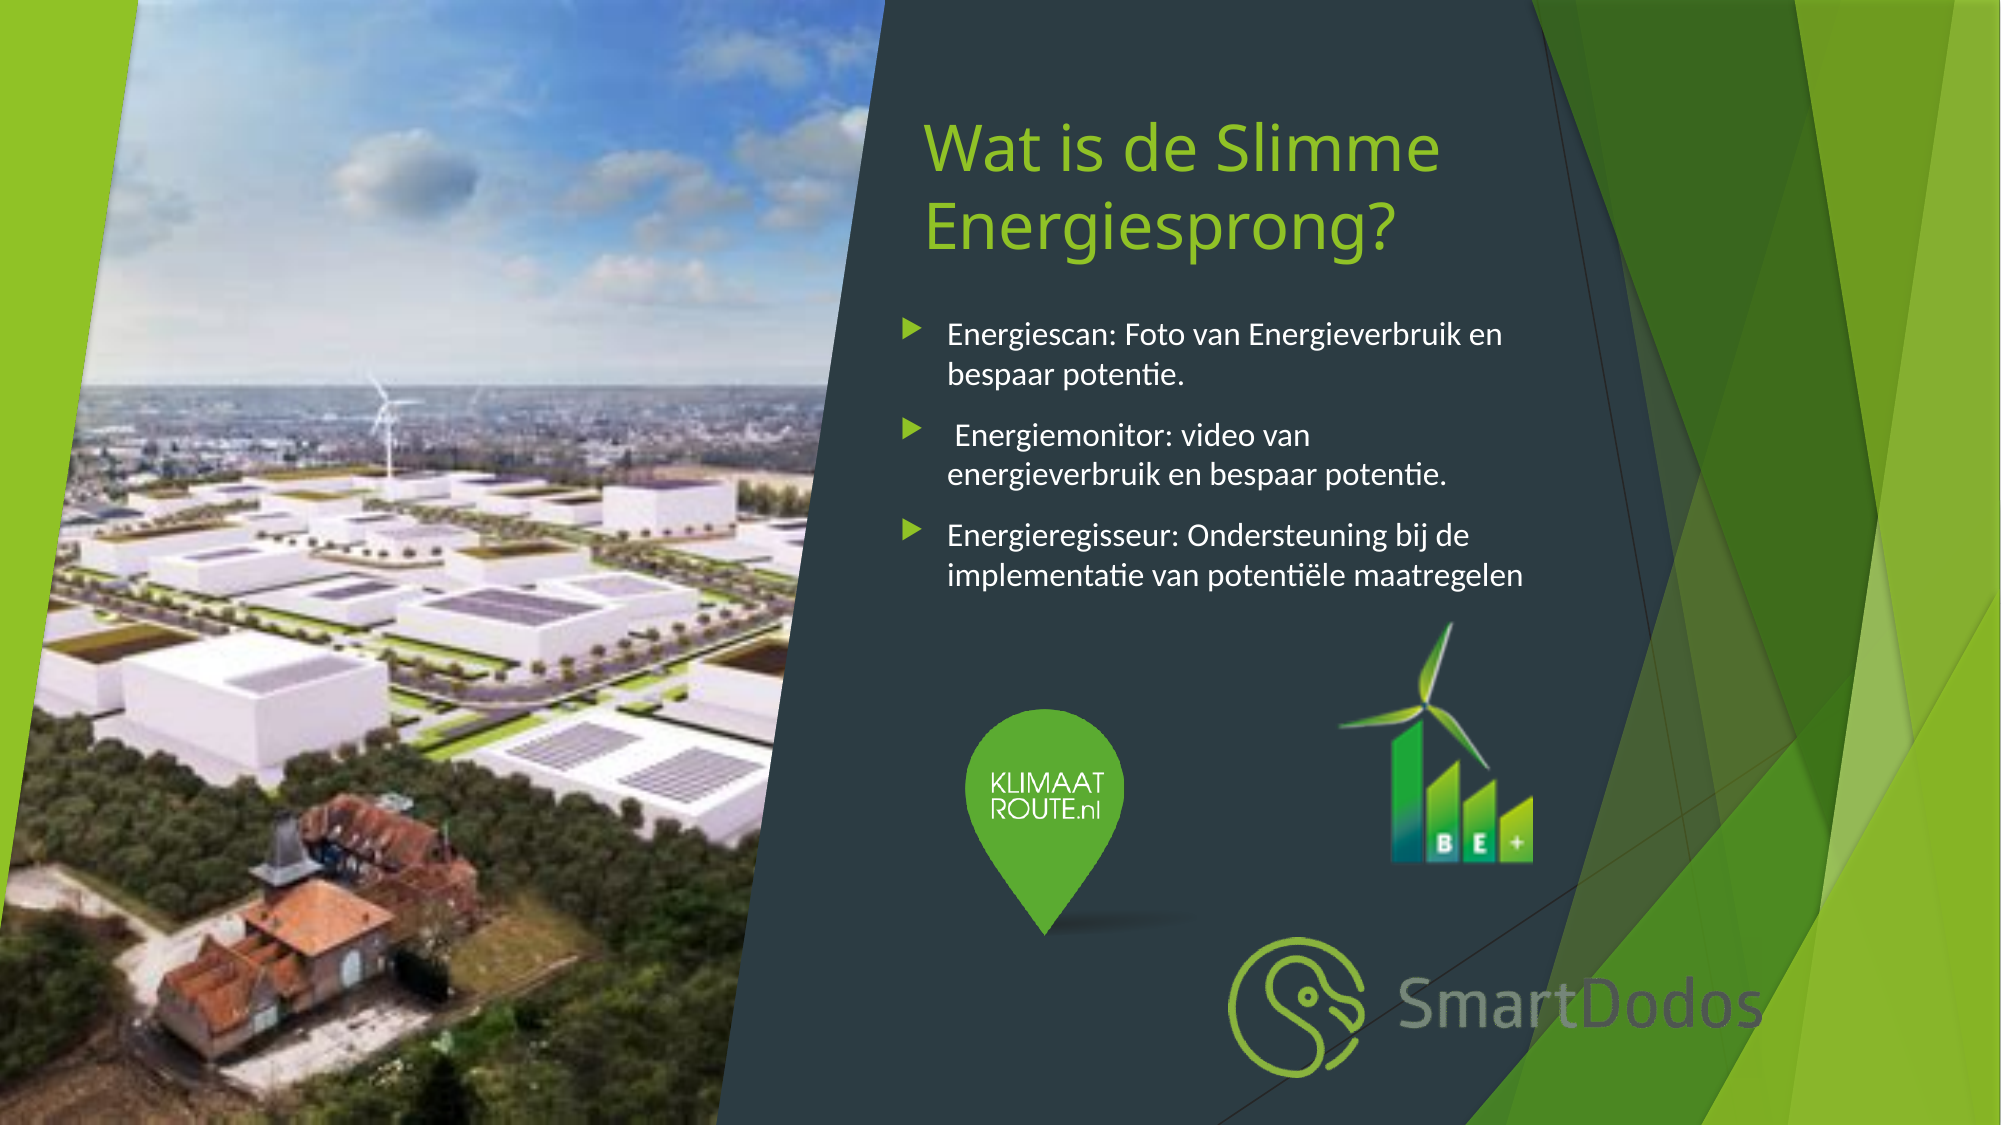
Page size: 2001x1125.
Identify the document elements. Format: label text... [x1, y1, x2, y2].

list Energiescan: Foto van Energieverbruik en bespaar potentie. Energiemonitor: video van energieverbruik en bespaar potentie. Energieregisseur: Ondersteuning bij de implementatie van potentiële maatregelen [890, 304, 1546, 1061]
picture [958, 702, 1198, 942]
picture [1228, 937, 1763, 1078]
title Wat is de Slimme Energiesprong? [908, 99, 1522, 304]
picture [1330, 620, 1534, 869]
picture [0, 0, 886, 1125]
